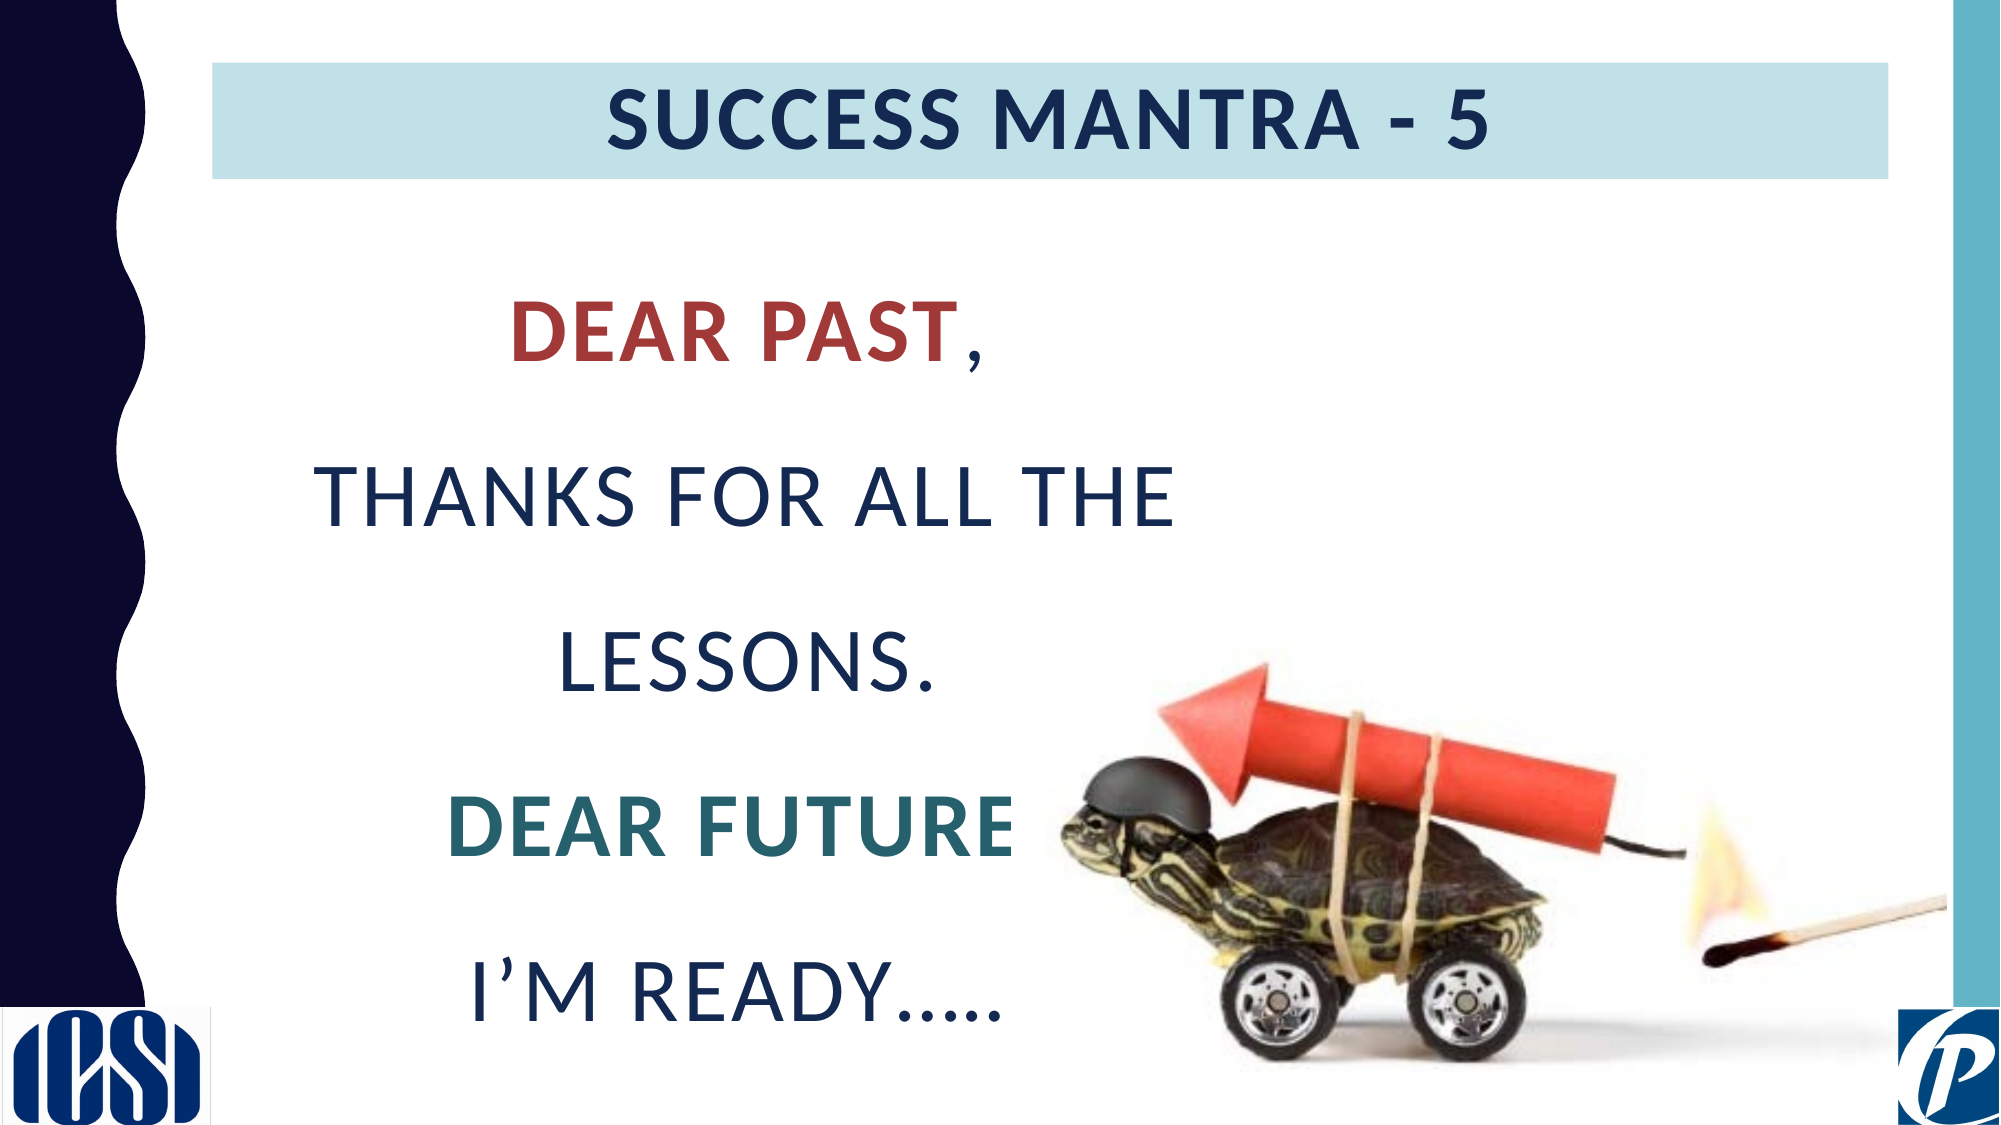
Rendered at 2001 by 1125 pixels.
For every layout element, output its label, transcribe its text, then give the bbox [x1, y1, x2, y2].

picture [0, 1007, 212, 1125]
picture [1010, 631, 2000, 1125]
title Success Mantra - 5 [212, 62, 1889, 179]
text_box Dear Past, Thanks for all the lessons. Dear Future, I’m ready…… [152, 207, 1343, 1047]
